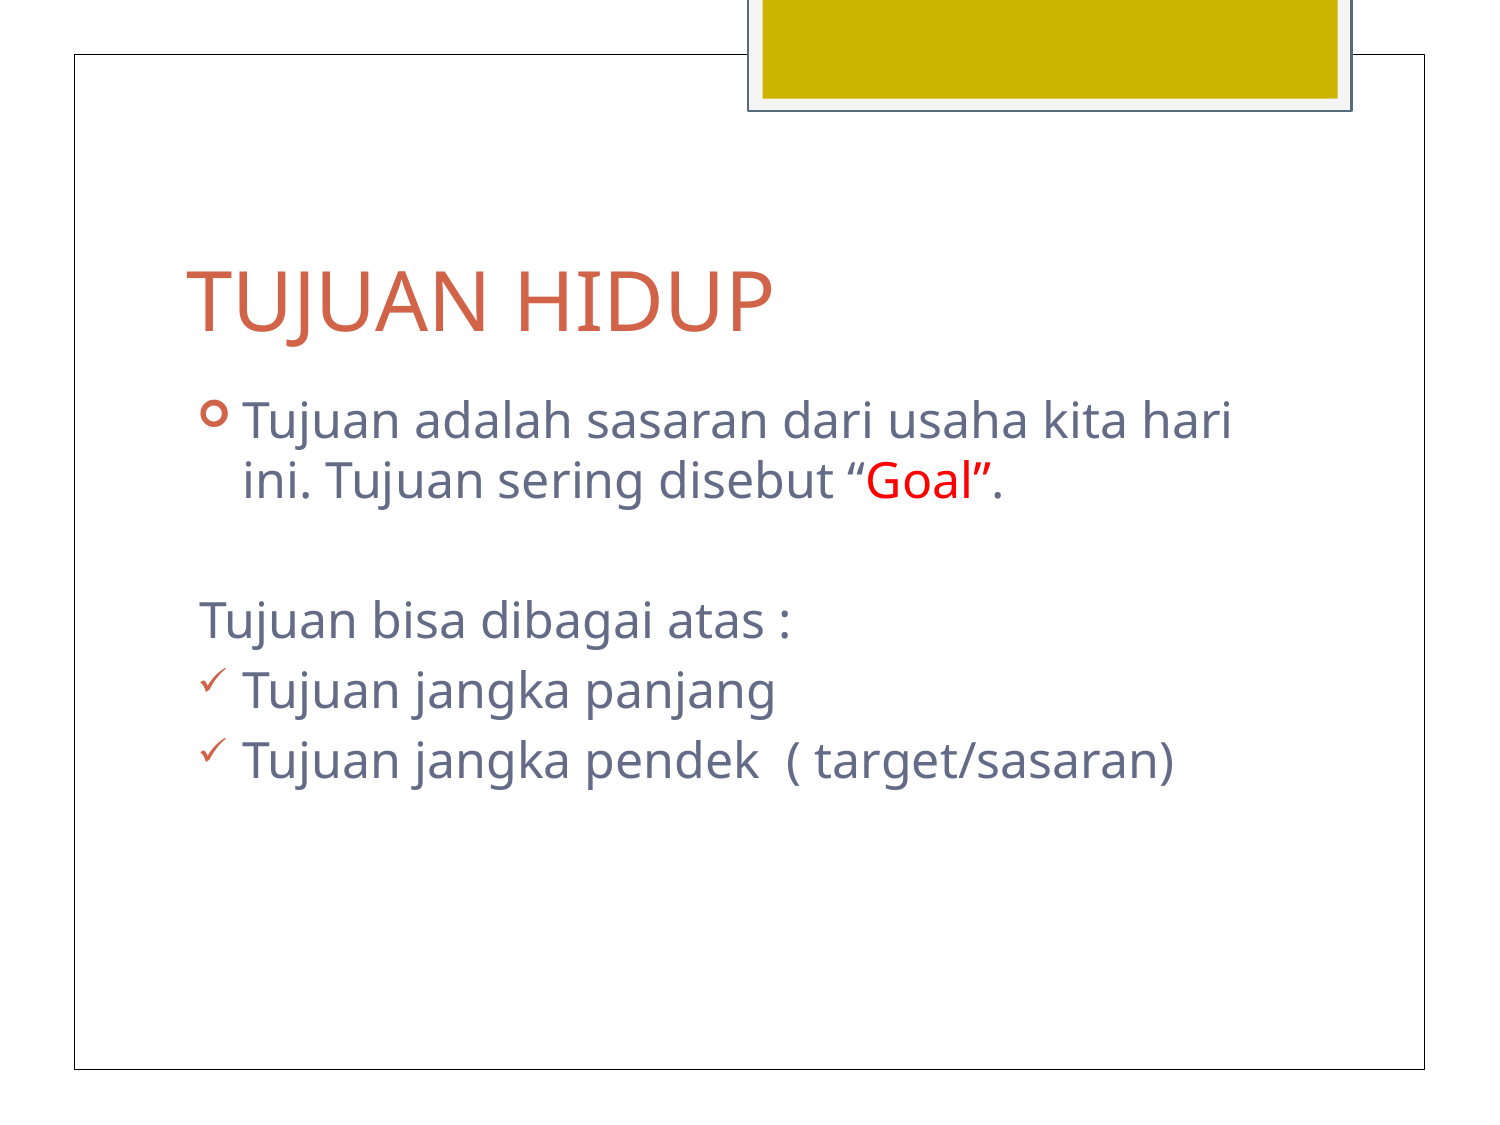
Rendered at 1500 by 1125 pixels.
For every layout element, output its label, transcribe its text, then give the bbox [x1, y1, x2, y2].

title TUJUAN HIDUP [171, 168, 1324, 357]
list Tujuan adalah sasaran dari usaha kita hari ini. Tujuan sering disebut “Goal”. Tujuan bisa dibagai atas : Tujuan jangka panjang Tujuan jangka pendek ( target/sasaran) [171, 381, 1283, 957]
